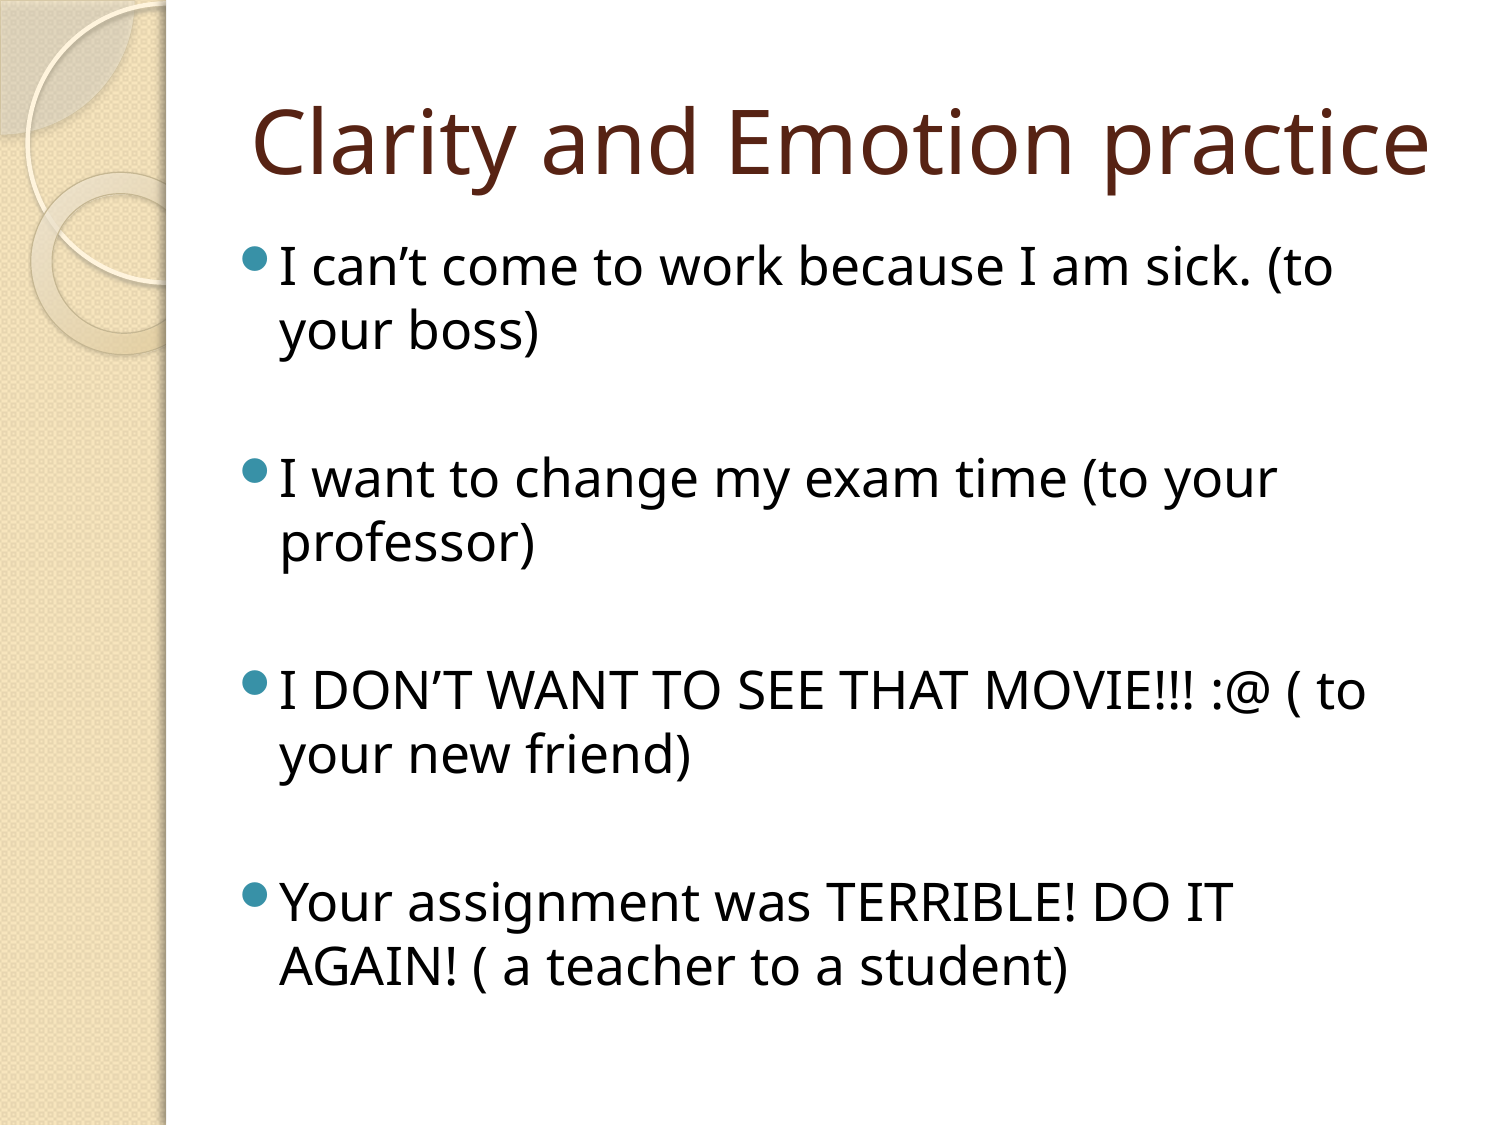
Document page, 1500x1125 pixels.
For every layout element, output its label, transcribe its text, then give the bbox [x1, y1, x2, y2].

title Clarity and Emotion practice [235, 45, 1466, 233]
list I can’t come to work because I am sick. (to your boss) I want to change my exam time (to your professor) I DON’T WANT TO SEE THAT MOVIE!!! :@ ( to your new friend) Your assignment was TERRIBLE! DO IT AGAIN! ( a teacher to a student) [212, 224, 1443, 1013]
